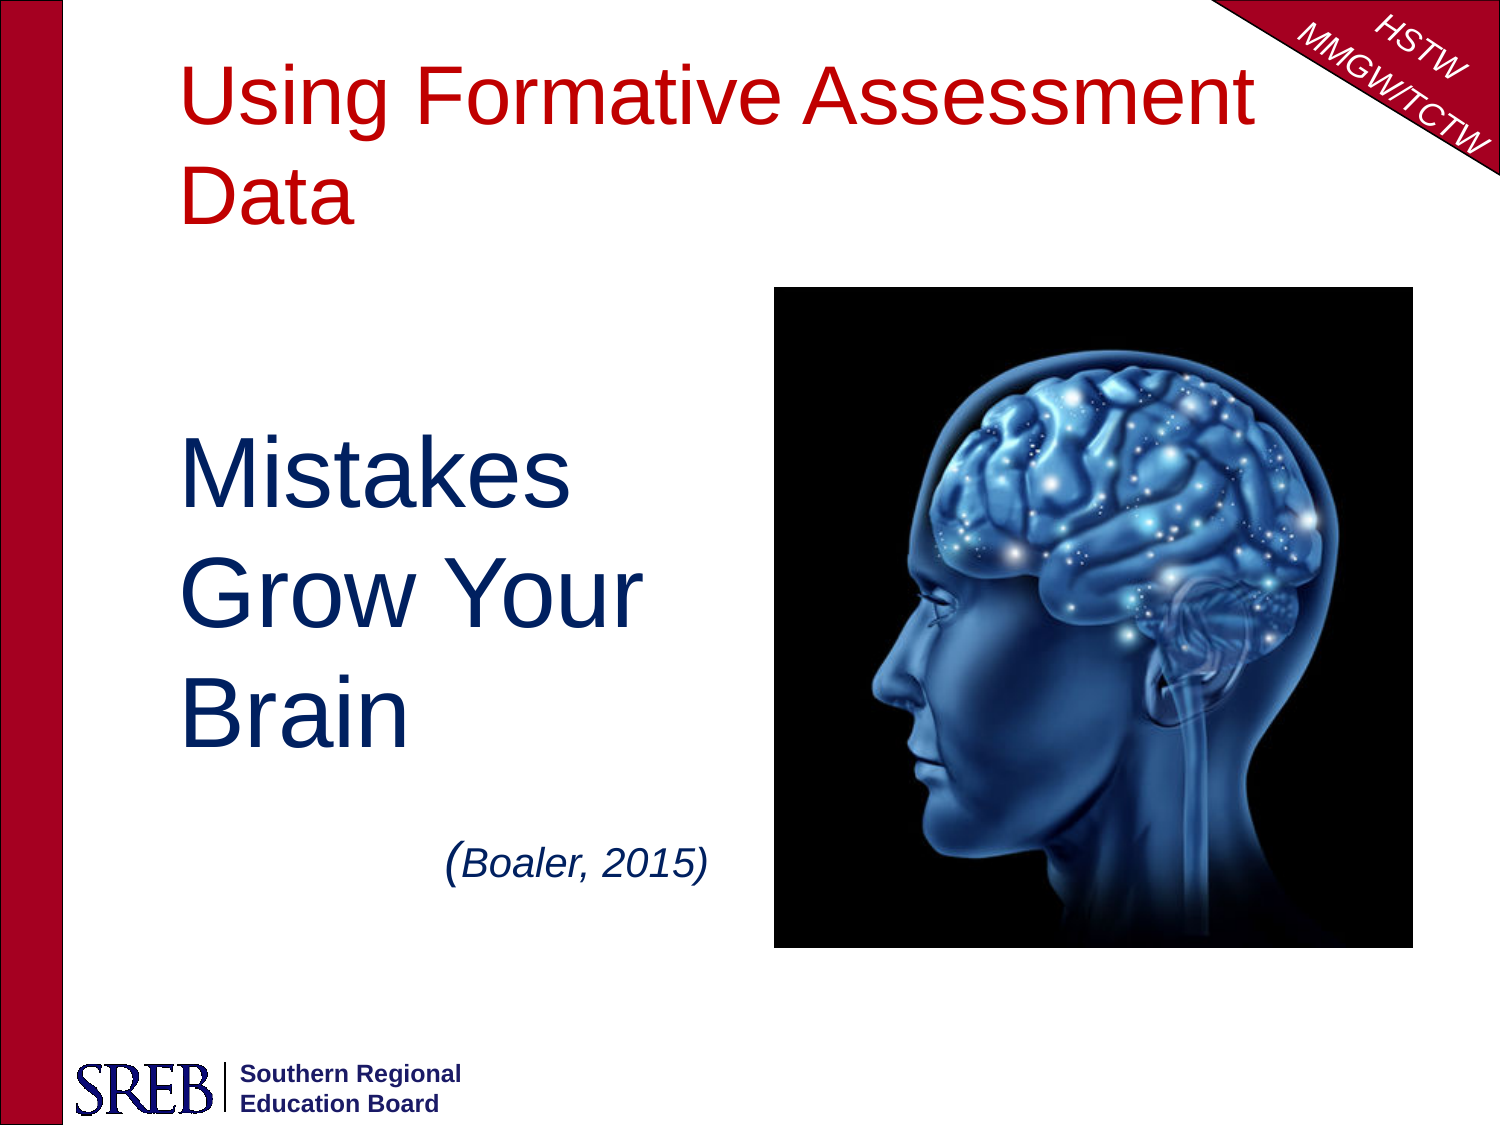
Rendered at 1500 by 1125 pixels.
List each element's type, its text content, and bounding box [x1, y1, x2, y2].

text_box Mistakes Grow Your Brain (Boaler, 2015) [163, 399, 769, 895]
picture [774, 287, 1413, 948]
title Using Formative Assessment Data [163, 47, 1364, 236]
